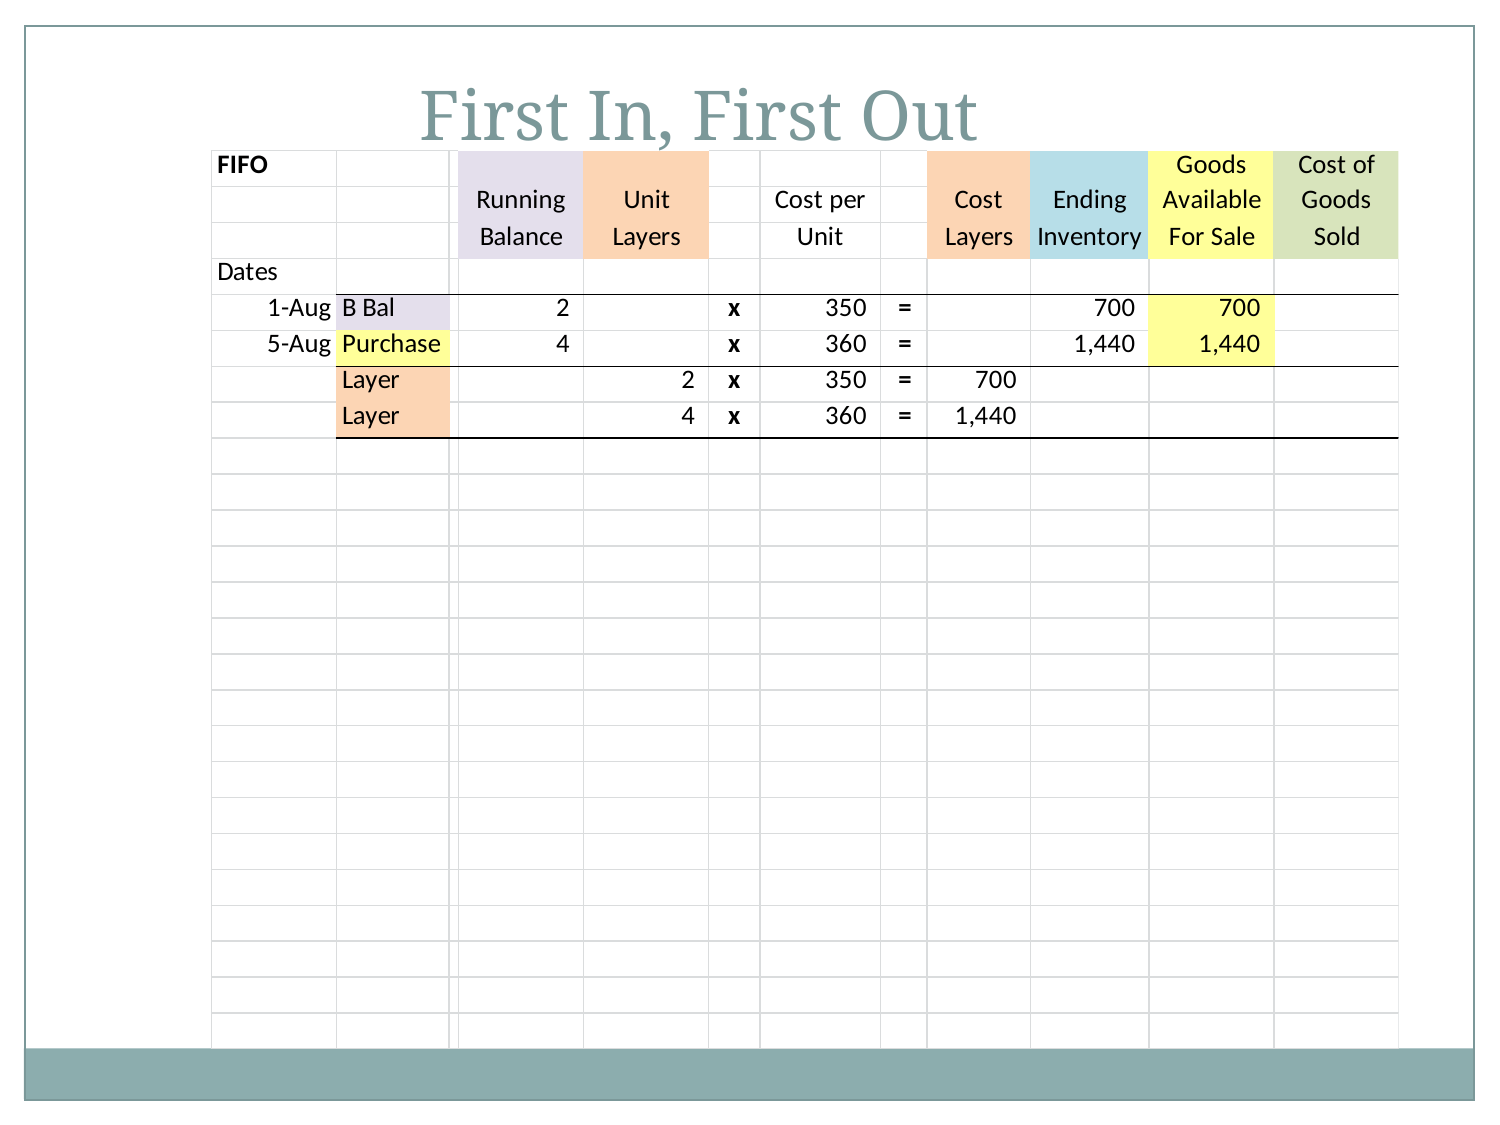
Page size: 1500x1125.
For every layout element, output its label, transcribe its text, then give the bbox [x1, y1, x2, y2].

title First In, First Out [0, 37, 1400, 162]
picture [210, 149, 1401, 1051]
